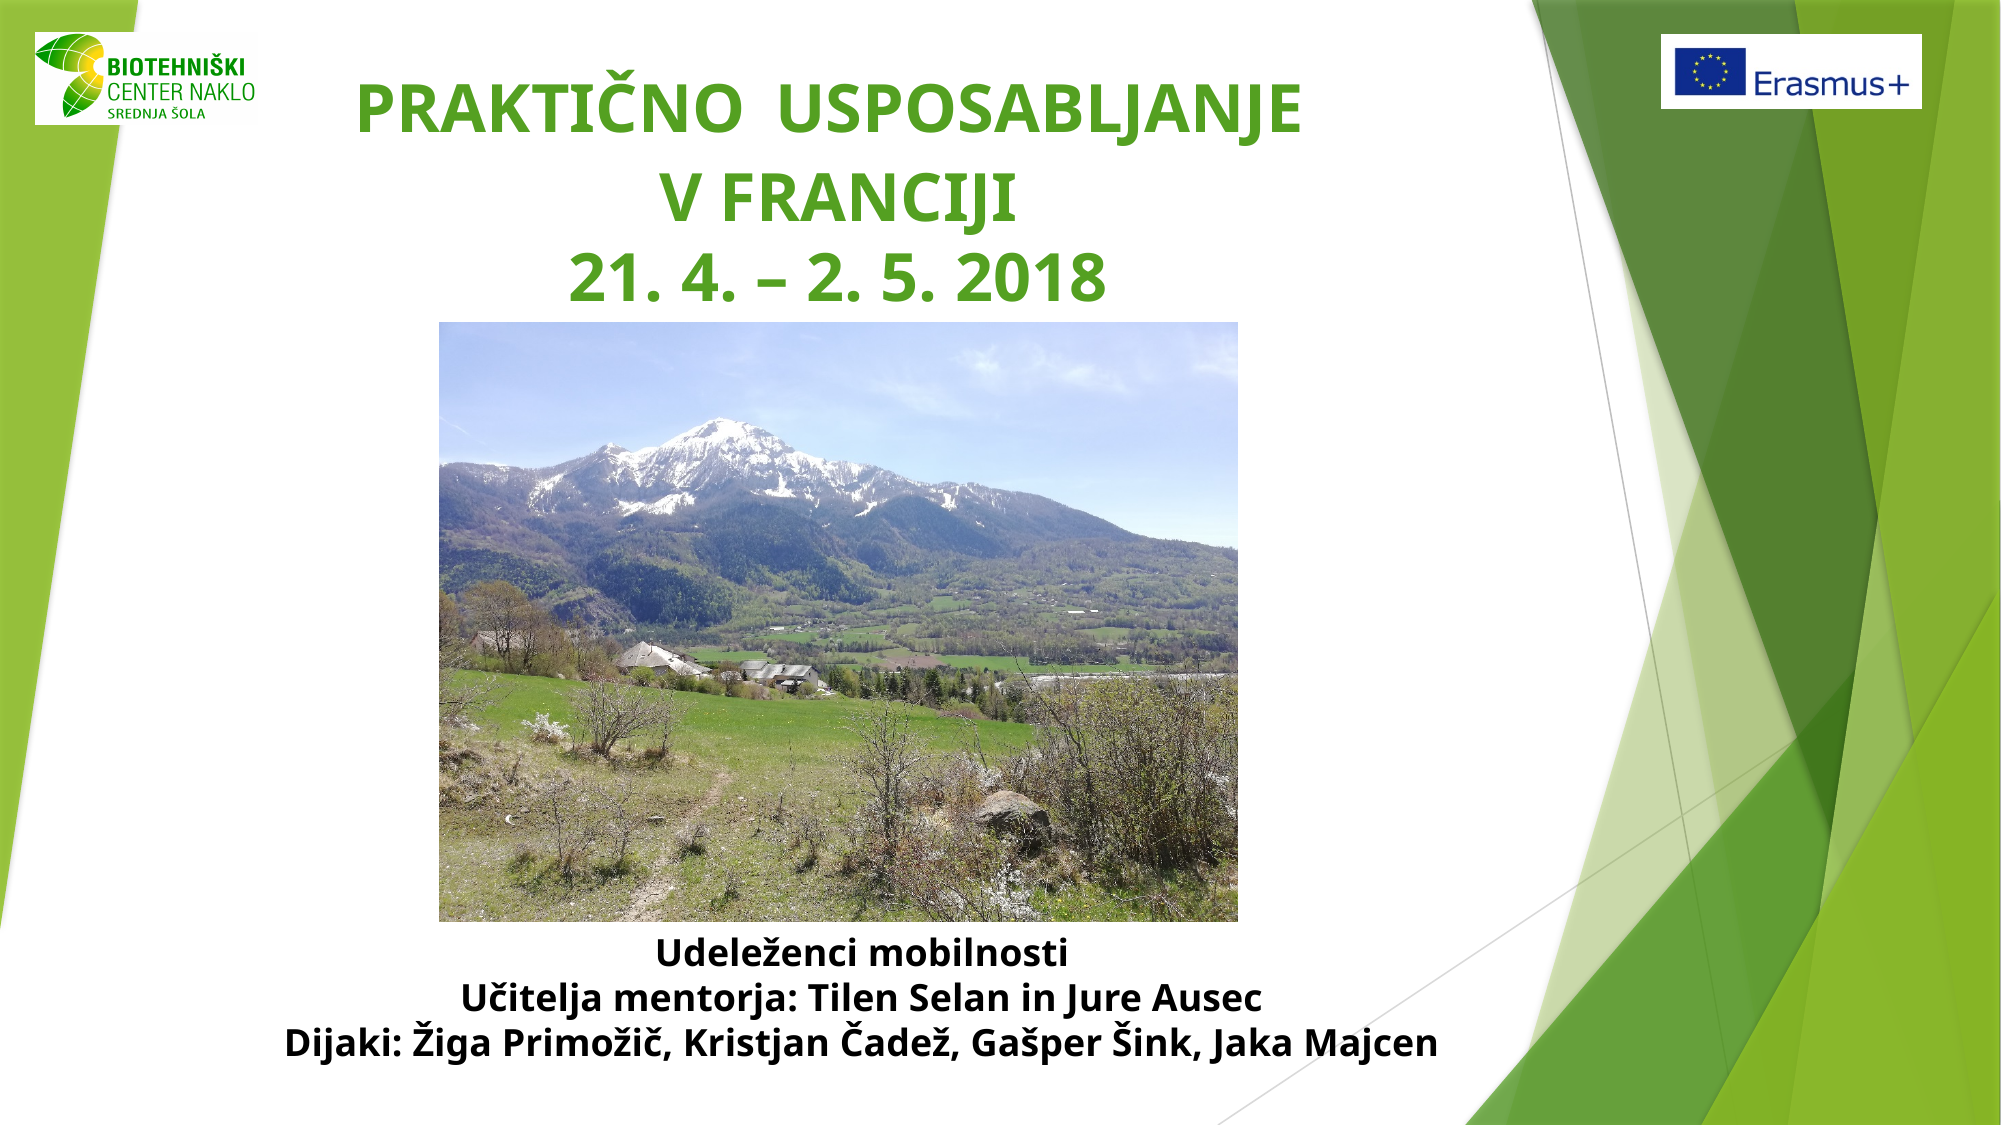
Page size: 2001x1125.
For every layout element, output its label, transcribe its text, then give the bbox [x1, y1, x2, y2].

text_box [1636, 962, 1931, 1023]
title PRAKTIČNO USPOSABLJANJE V FRANCIJI 21. 4. – 2. 5. 2018 [205, 25, 1472, 323]
picture [34, 32, 259, 126]
picture [1660, 33, 1922, 110]
text_box Udeleženci mobilnosti Učitelja mentorja: Tilen Selan in Jure Ausec Dijaki: Žiga Primožič, Kristjan Čadež, Gašper Šink, Jaka Majcen [89, 921, 1636, 1125]
picture [438, 321, 1238, 922]
